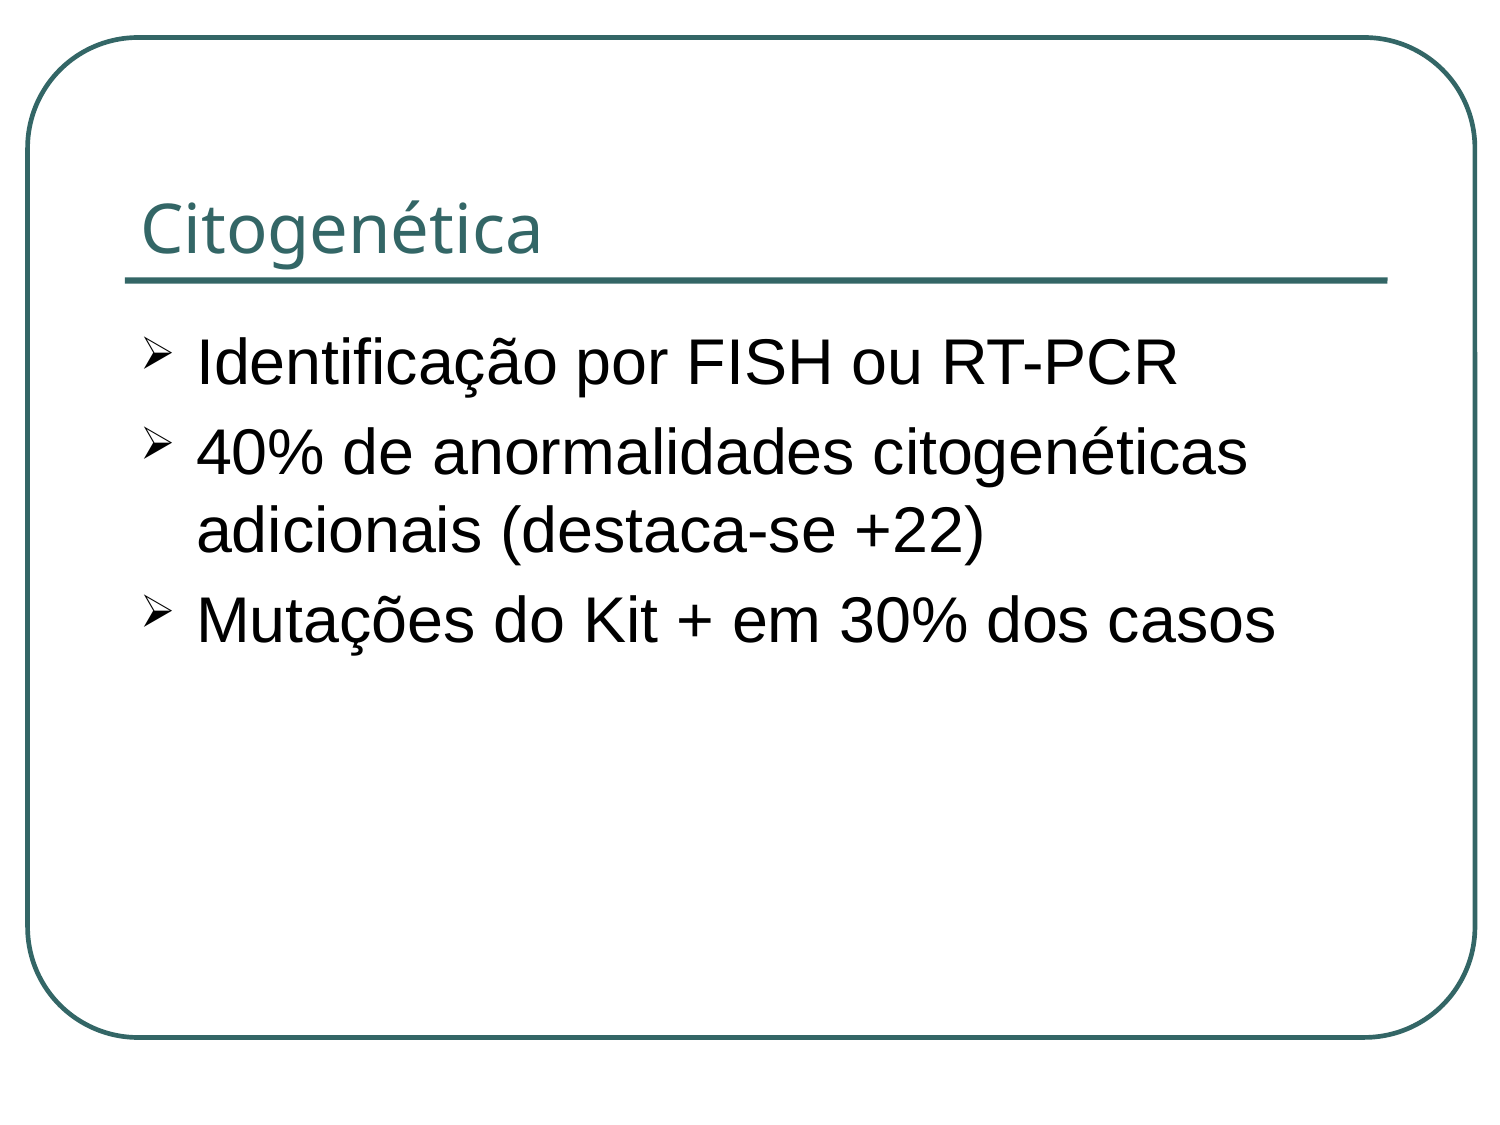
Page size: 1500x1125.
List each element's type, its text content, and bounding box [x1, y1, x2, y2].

list Identificação por FISH ou RT-PCR 40% de anormalidades citogenéticas adicionais (destaca-se +22) Mutações do Kit + em 30% dos casos [124, 312, 1388, 976]
title Citogenética [124, 87, 1388, 276]
